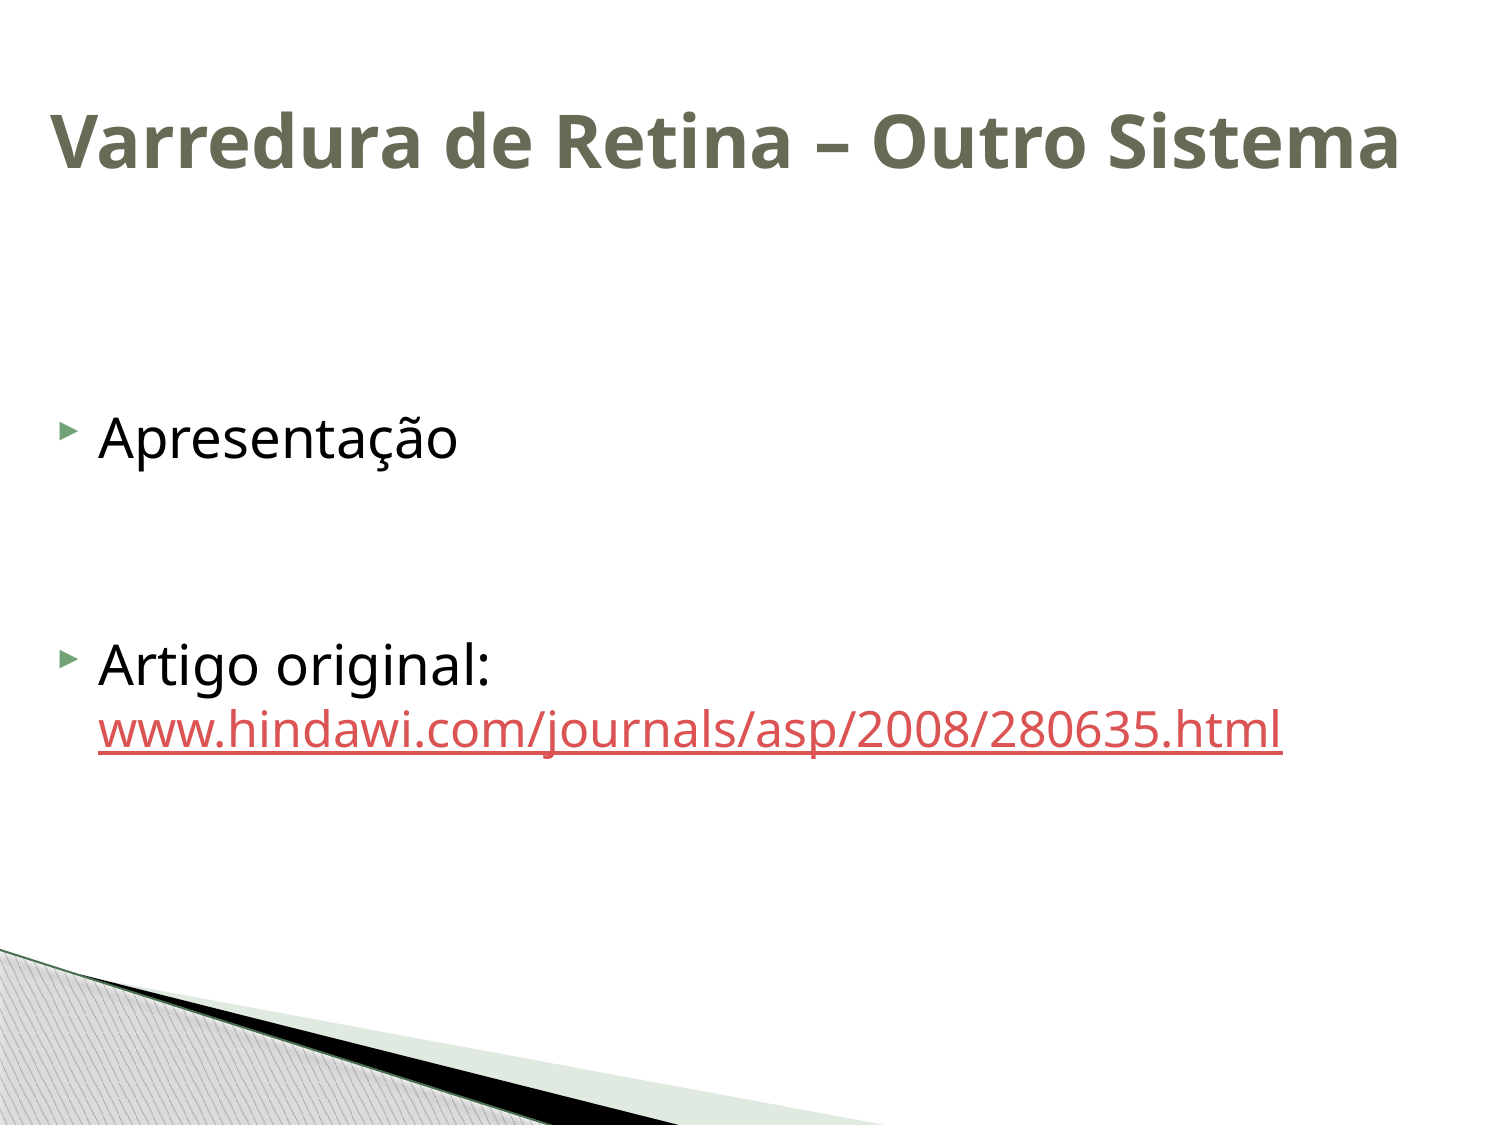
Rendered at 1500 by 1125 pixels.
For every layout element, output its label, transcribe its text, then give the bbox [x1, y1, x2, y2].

title Varredura de Retina – Outro Sistema [35, 45, 1465, 233]
list Apresentação Artigo original: www.hindawi.com/journals/asp/2008/280635.html [23, 243, 1465, 986]
